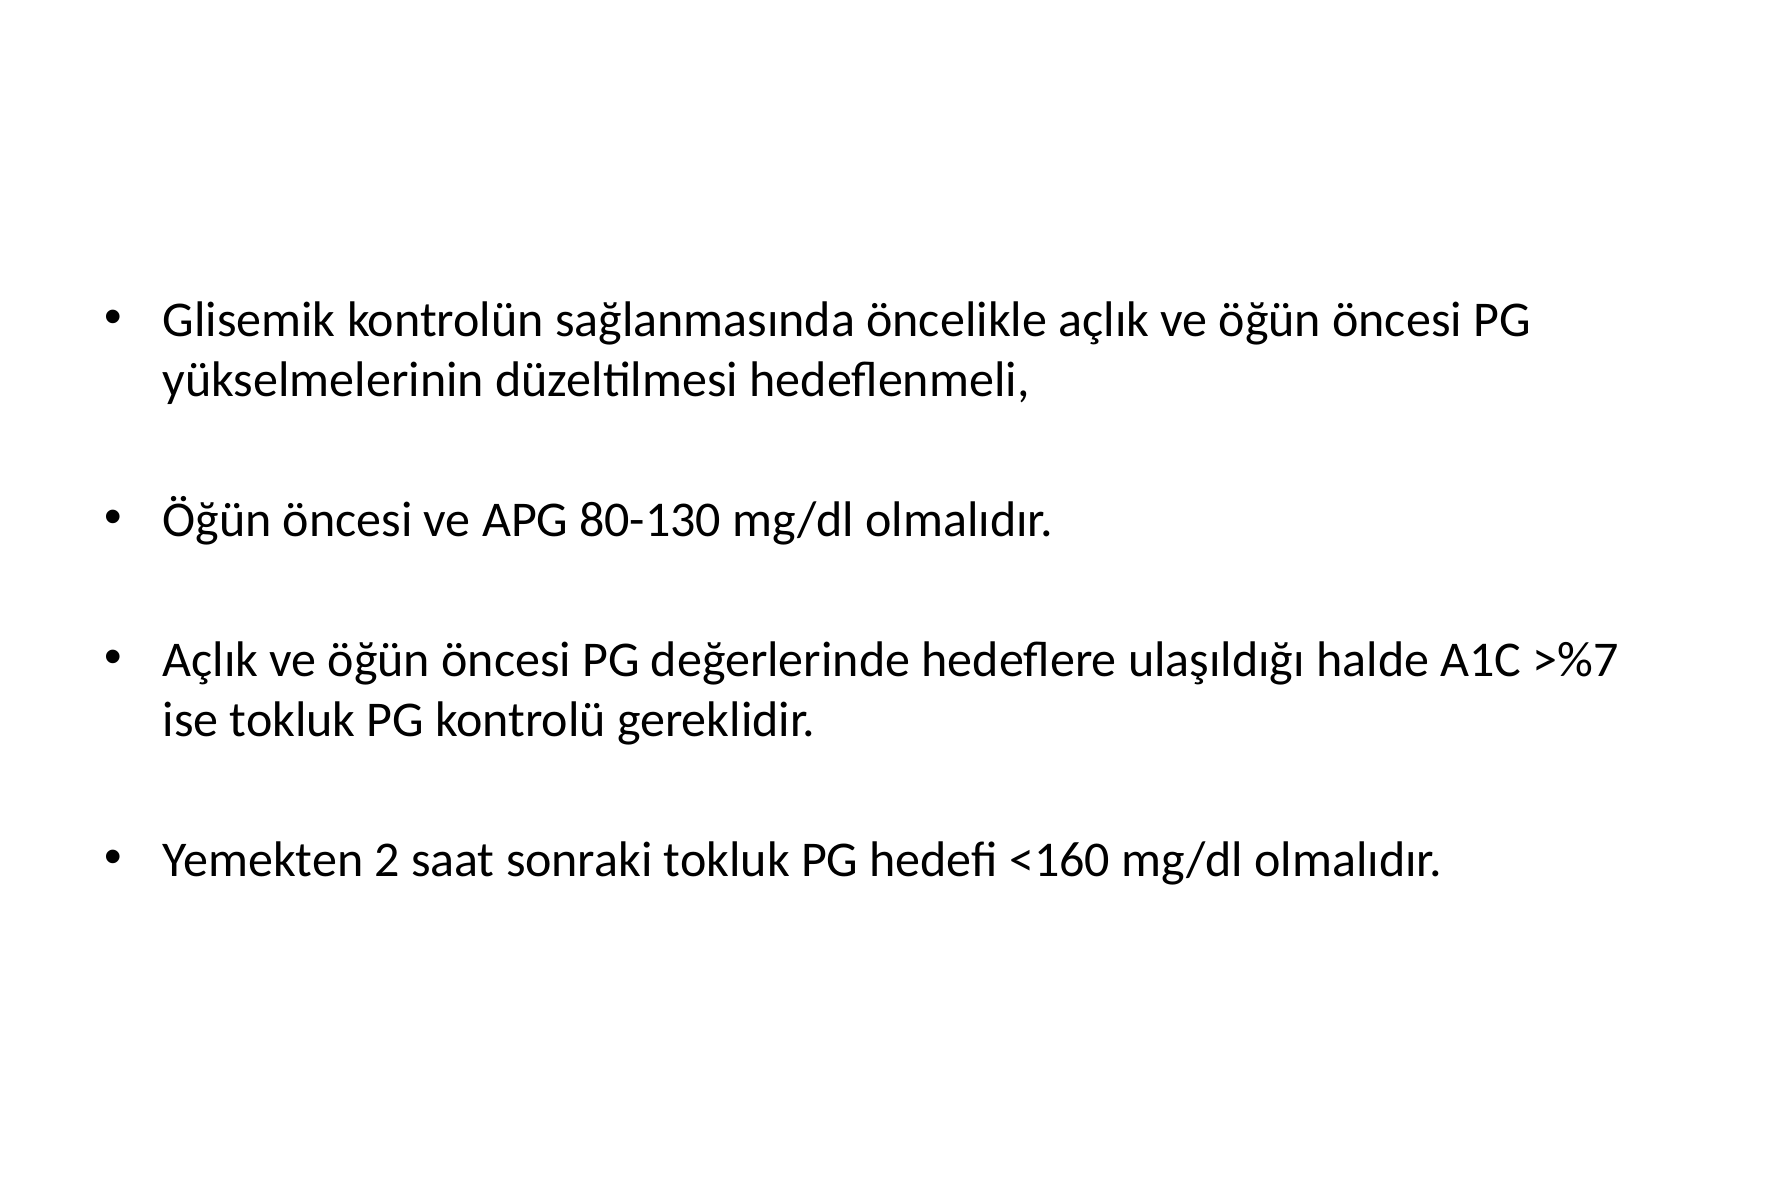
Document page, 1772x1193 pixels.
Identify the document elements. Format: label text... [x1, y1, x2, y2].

list Glisemik kontrolün sağlanmasında öncelikle açlık ve öğün öncesi PG yükselmelerinin düzeltilmesi hedeflenmeli, Öğün öncesi ve APG 80-130 mg/dl olmalıdır. Açlık ve öğün öncesi PG değerlerinde hedeflere ulaşıldığı halde A1C >%7 ise tokluk PG kontrolü gereklidir. Yemekten 2 saat sonraki tokluk PG hedefi <160 mg/dl olmalıdır. [88, 278, 1684, 1066]
